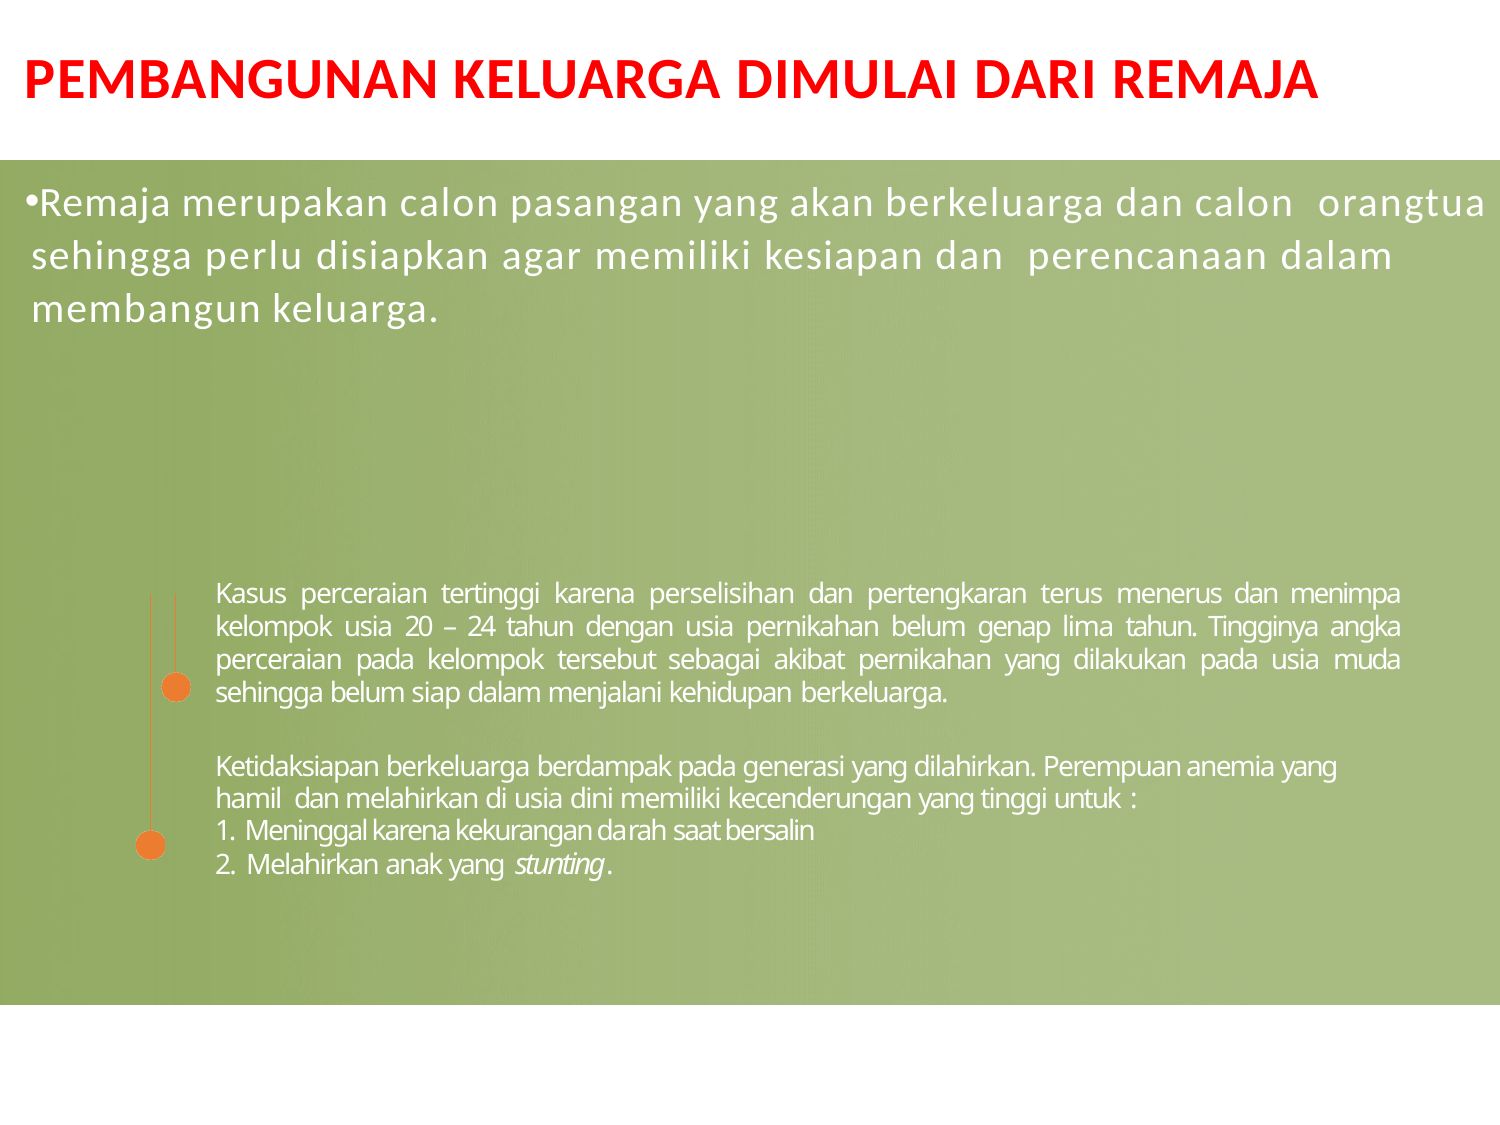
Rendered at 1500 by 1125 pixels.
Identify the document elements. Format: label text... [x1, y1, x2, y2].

list PEMBANGUNAN KELUARGA DIMULAI DARI REMAJA Remaja merupakan calon pasangan yang akan berkeluarga dan calon orangtua sehingga perlu disiapkan agar memiliki kesiapan dan perencanaan dalam membangun keluarga. [24, 31, 1500, 675]
text_box [0, 160, 1500, 1005]
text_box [135, 593, 191, 861]
text_box Kasus perceraian tertinggi karena perselisihan dan pertengkaran terus menerus dan menimpa kelompok usia 20 – 24 tahun dengan usia pernikahan belum genap lima tahun. Tingginya angka perceraian pada kelompok tersebut sebagai akibat pernikahan yang dilakukan pada usia muda sehingga belum siap dalam menjalani kehidupan berkeluarga. Ketidaksiapan berkeluarga berdampak pada generasi yang dilahirkan. Perempuan anemia yang hamil dan melahirkan di usia dini memiliki kecenderungan yang tinggi untuk : 1. Meninggal karena kekurangan darah saat bersalin 2. Melahirkan anak yang stunting. [213, 574, 1411, 881]
